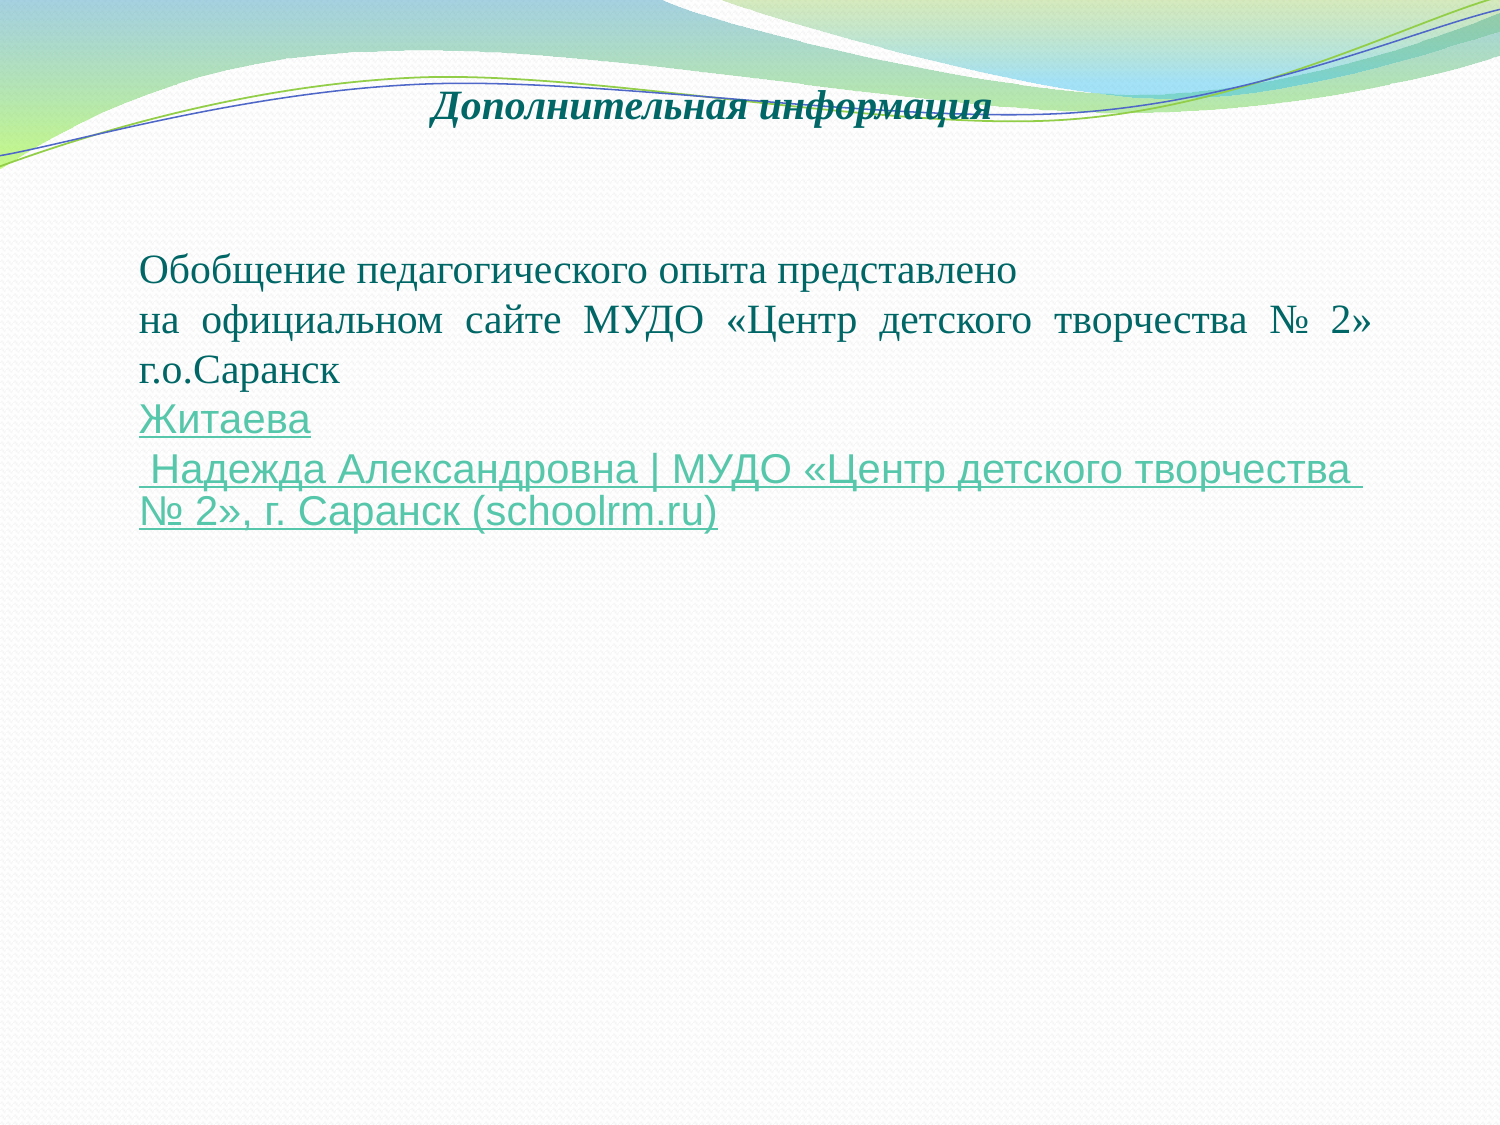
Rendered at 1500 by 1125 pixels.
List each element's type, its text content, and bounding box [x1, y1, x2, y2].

text_box Дополнительная информация [421, 46, 1020, 128]
text_box Обобщение педагогического опыта представлено на официальном сайте МУДО «Центр детского творчества № 2» г.о.Саранск Житаева Надежда Александровна | МУДО «Центр детского творчества № 2», г. Саранск (schoolrm.ru) [123, 234, 1388, 500]
